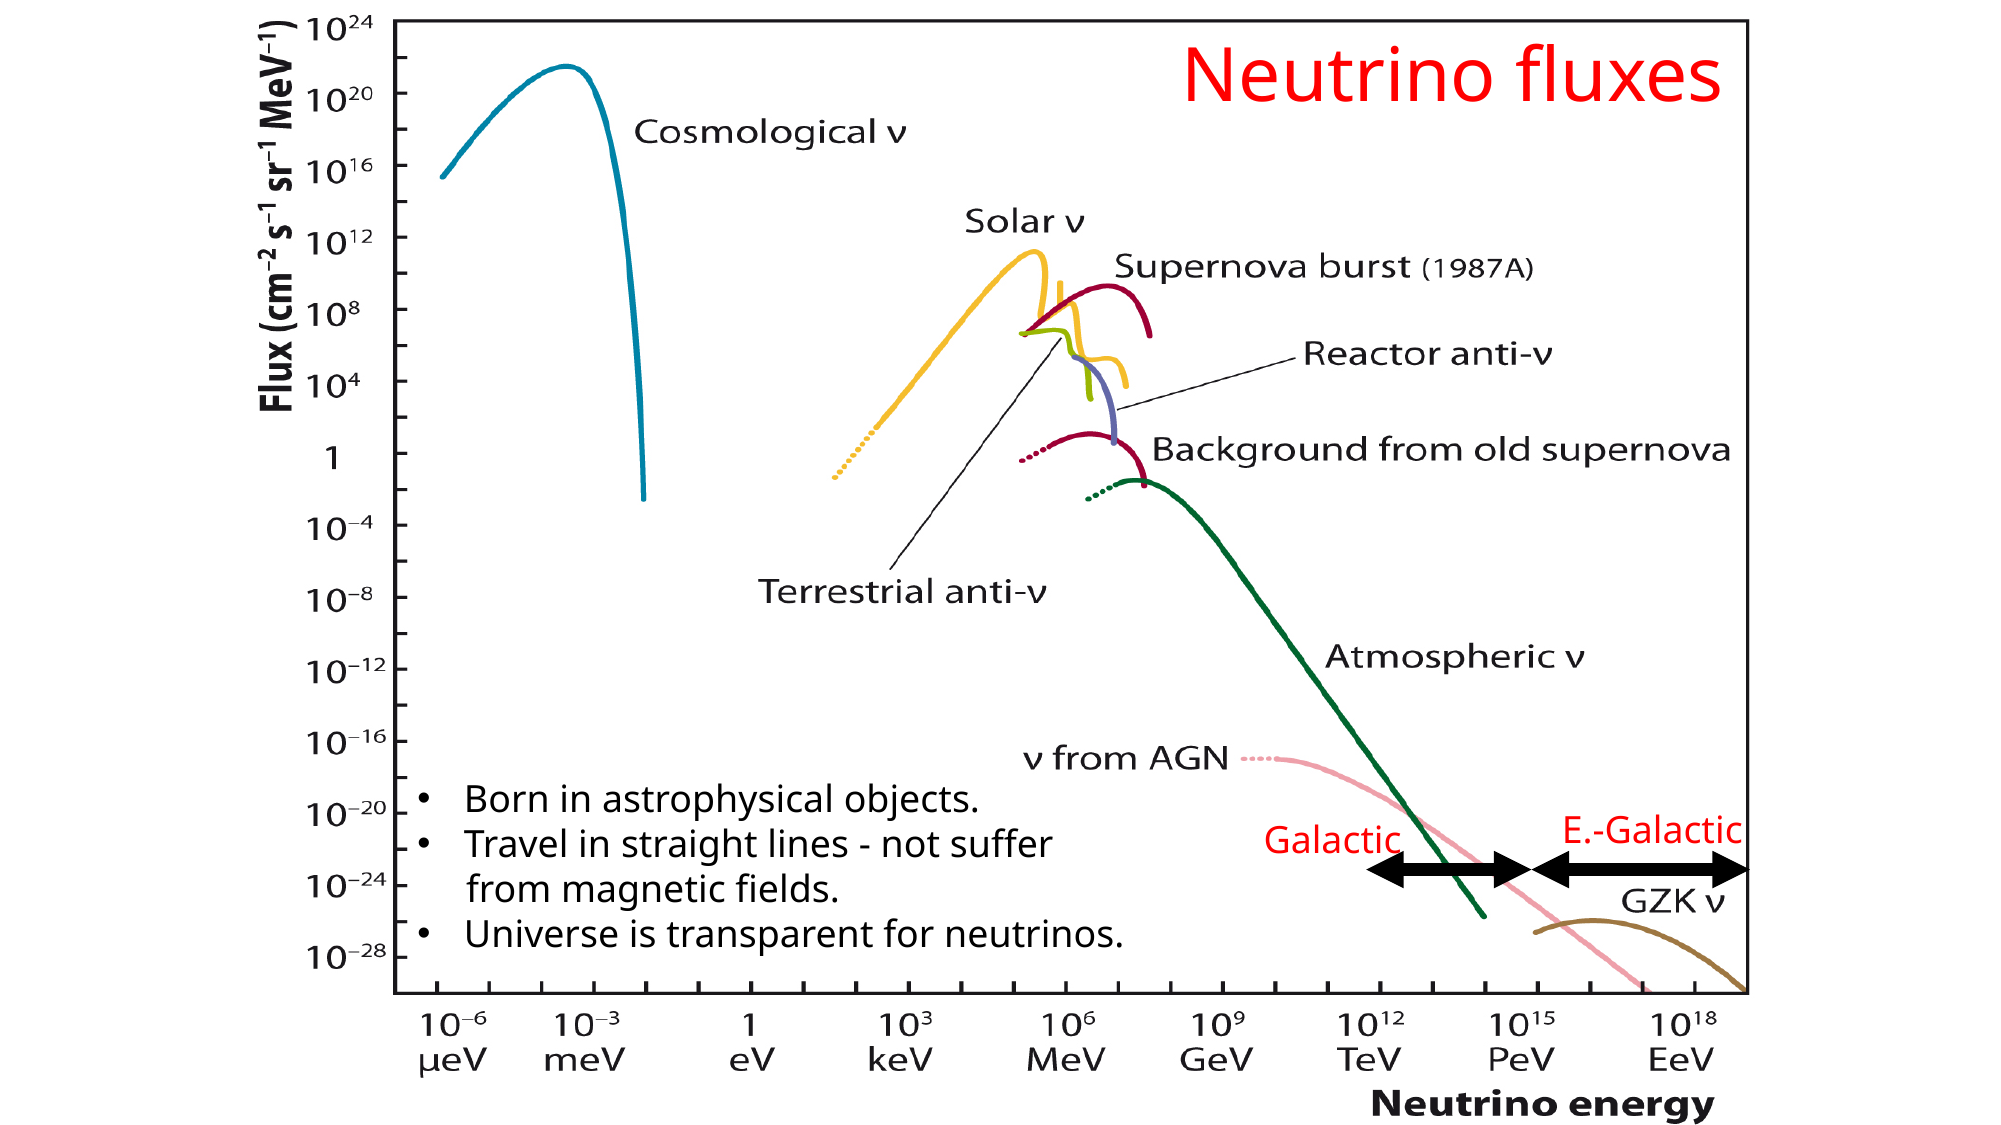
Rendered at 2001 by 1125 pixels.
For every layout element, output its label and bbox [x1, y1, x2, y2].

list [236, 0, 1780, 1125]
